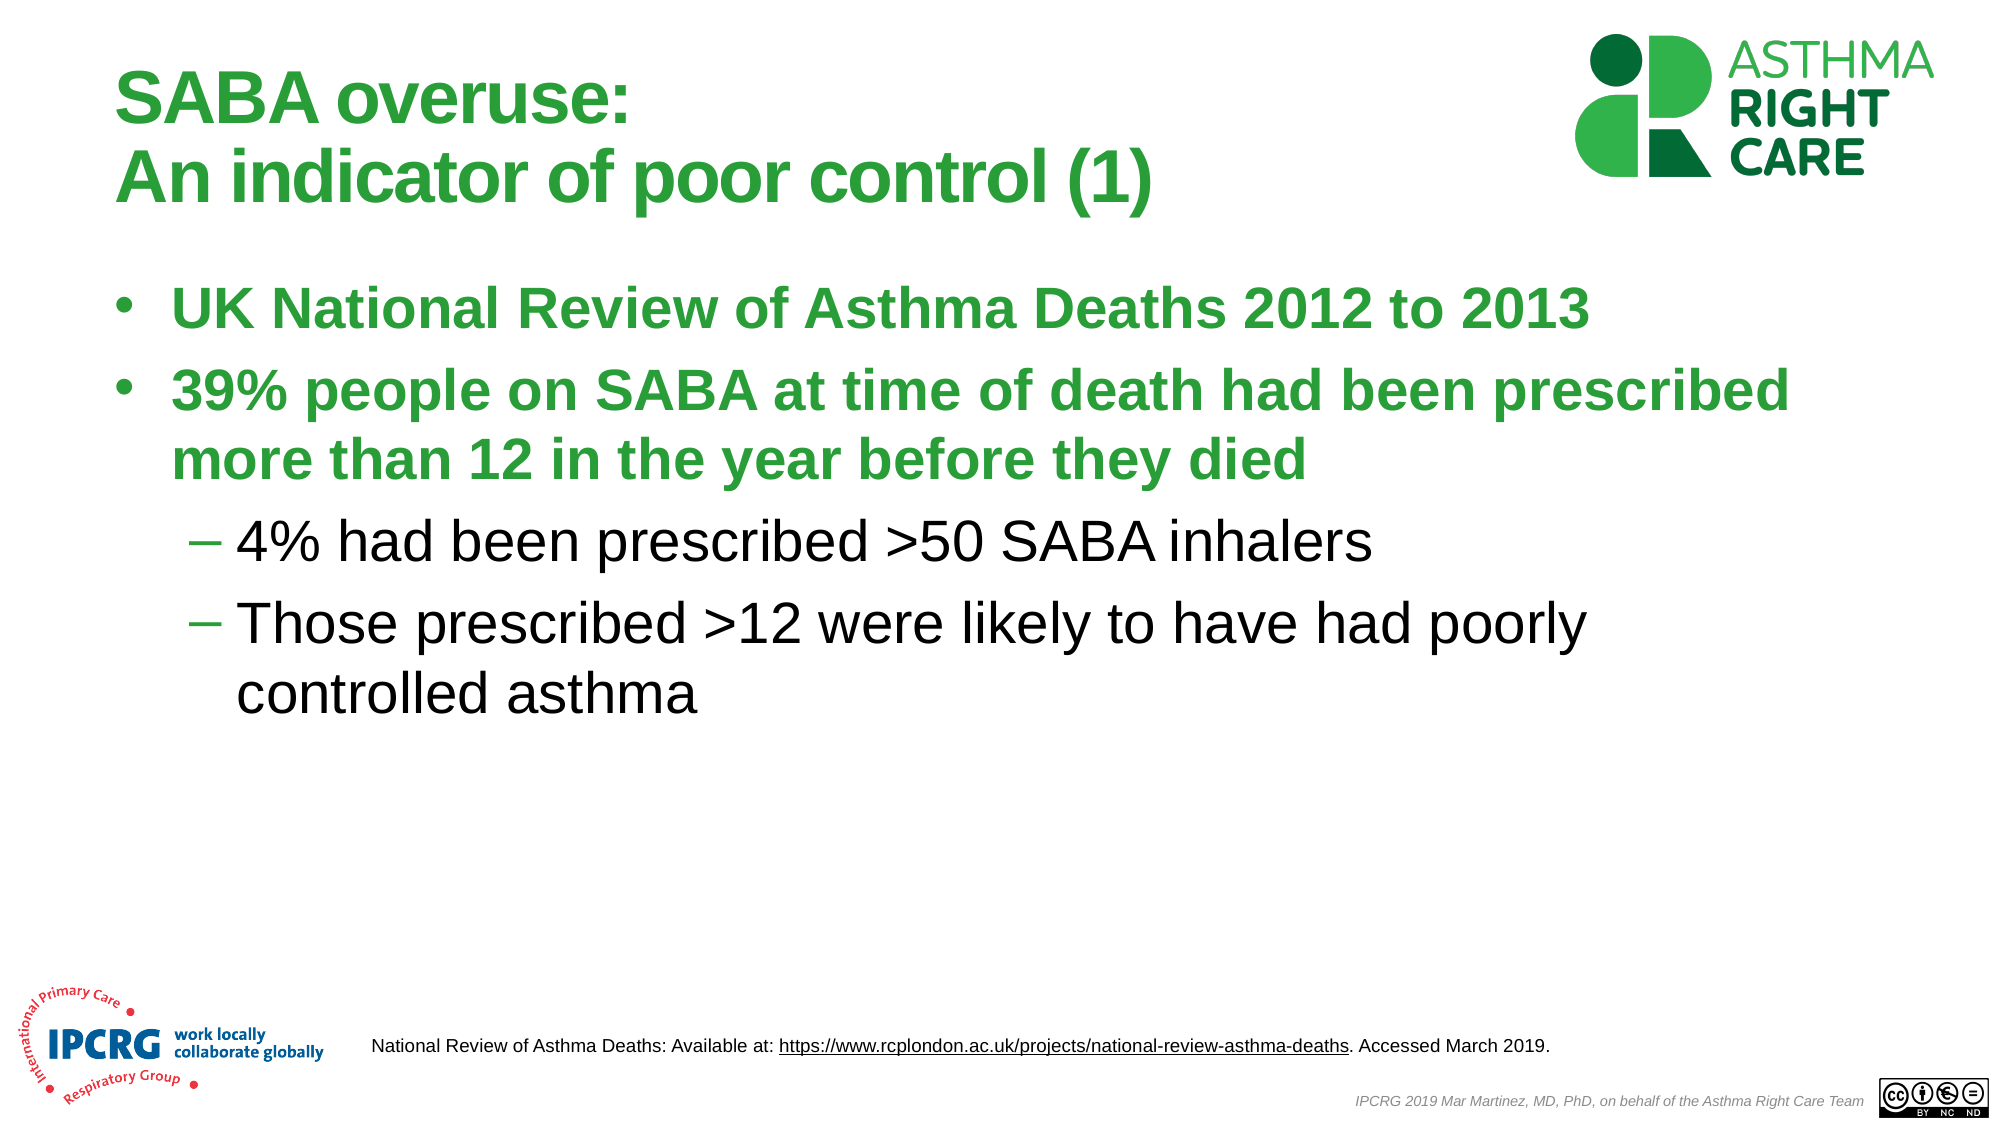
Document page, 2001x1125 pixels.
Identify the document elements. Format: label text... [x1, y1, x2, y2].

text_box National Review of Asthma Deaths: Available at: https://www.rcplondon.ac.uk/projects/national-review-asthma-deaths. Accessed March 2019. [356, 1026, 1644, 1064]
list UK National Review of Asthma Deaths 2012 to 2013 39% people on SABA at time of death had been prescribed more than 12 in the year before they died 4% had been prescribed >50 SABA inhalers Those prescribed >12 were likely to have had poorly controlled asthma [99, 262, 1900, 1005]
picture [18, 987, 324, 1105]
title SABA overuse: An indicator of poor control (1) [99, 45, 1304, 233]
picture [1575, 34, 1934, 177]
picture [1879, 1078, 1989, 1118]
